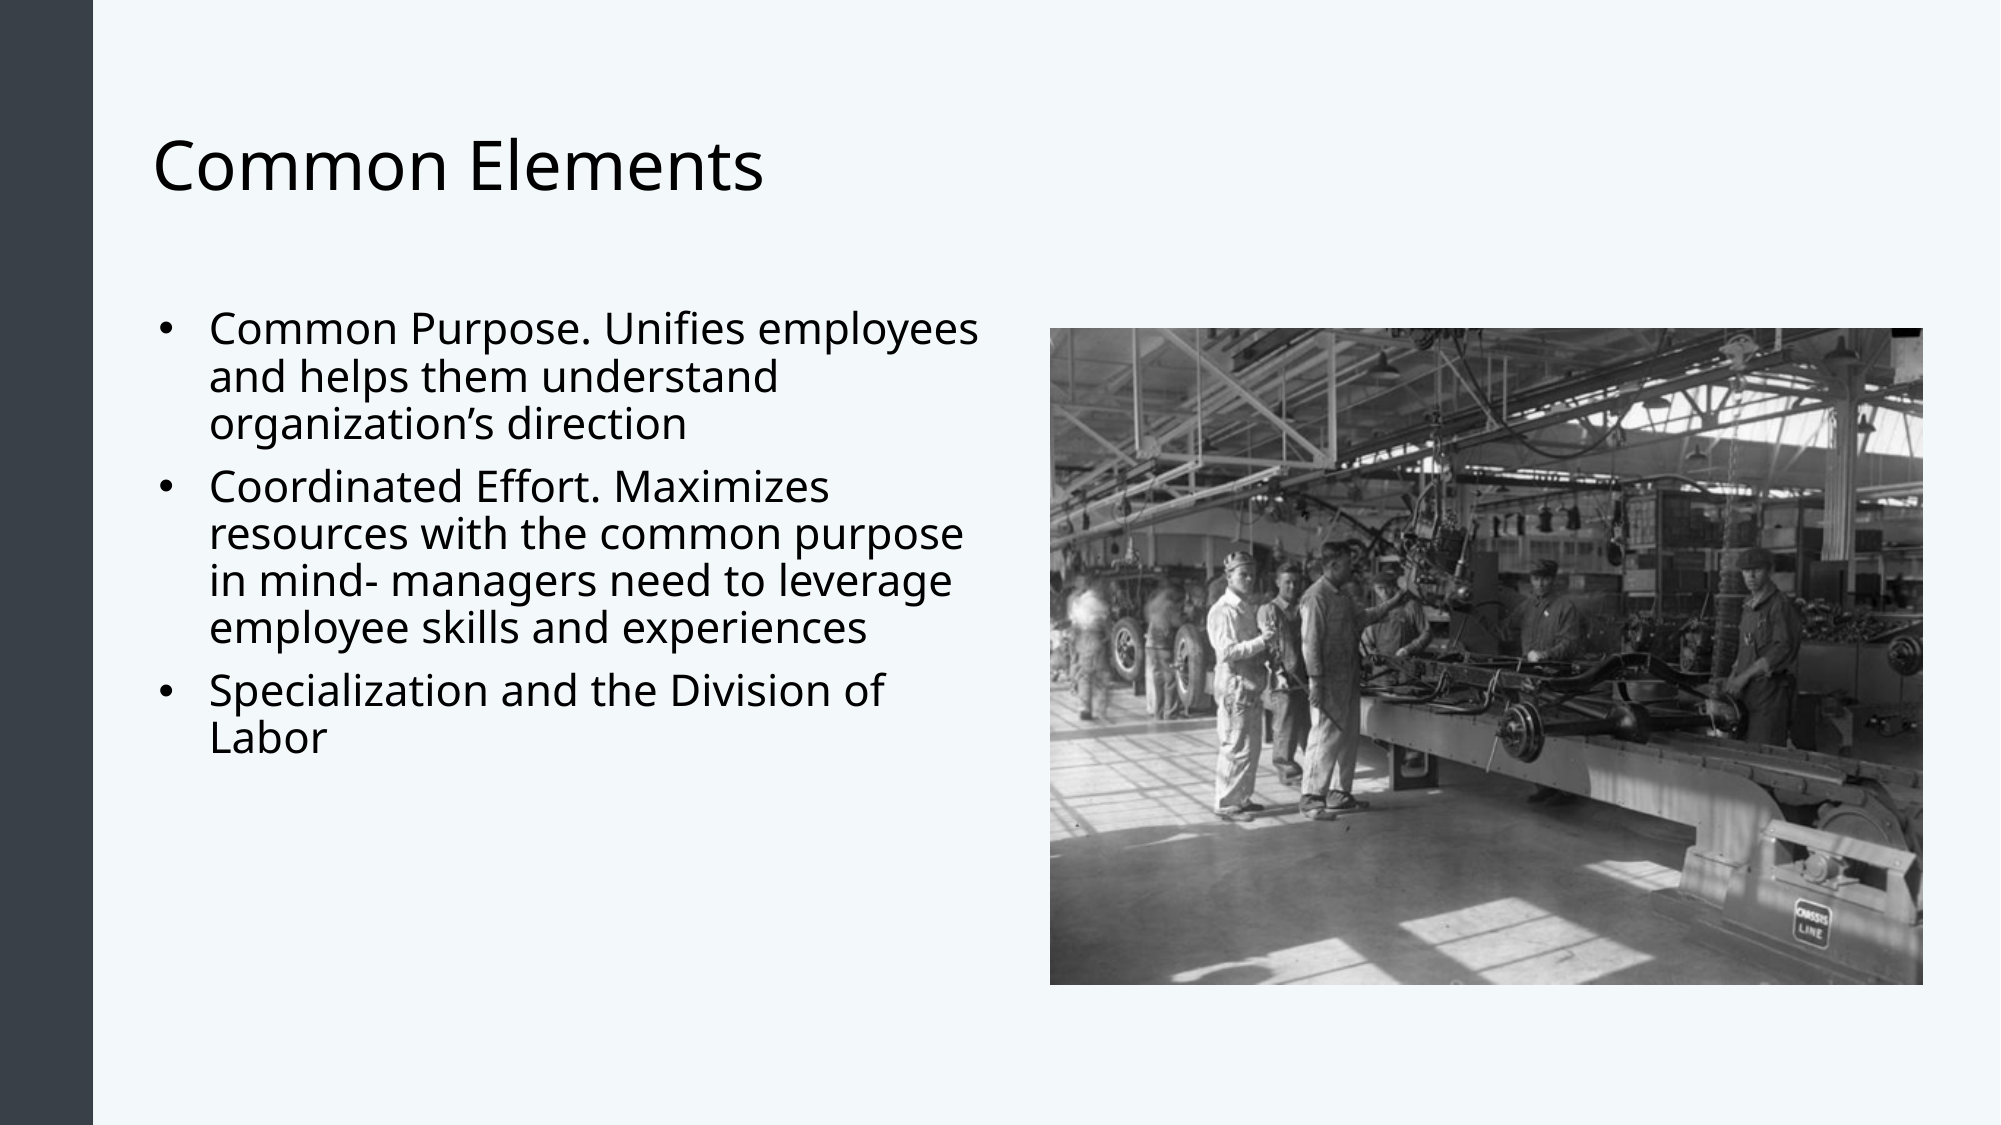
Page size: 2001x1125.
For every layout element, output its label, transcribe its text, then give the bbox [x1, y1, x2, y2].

title Common Elements [137, 59, 1863, 278]
picture [1050, 328, 1923, 985]
list Common Purpose. Unifies employees and helps them understand organization’s direction Coordinated Effort. Maximizes resources with the common purpose in mind- managers need to leverage employee skills and experiences Specialization and the Division of Labor [137, 299, 1000, 1014]
